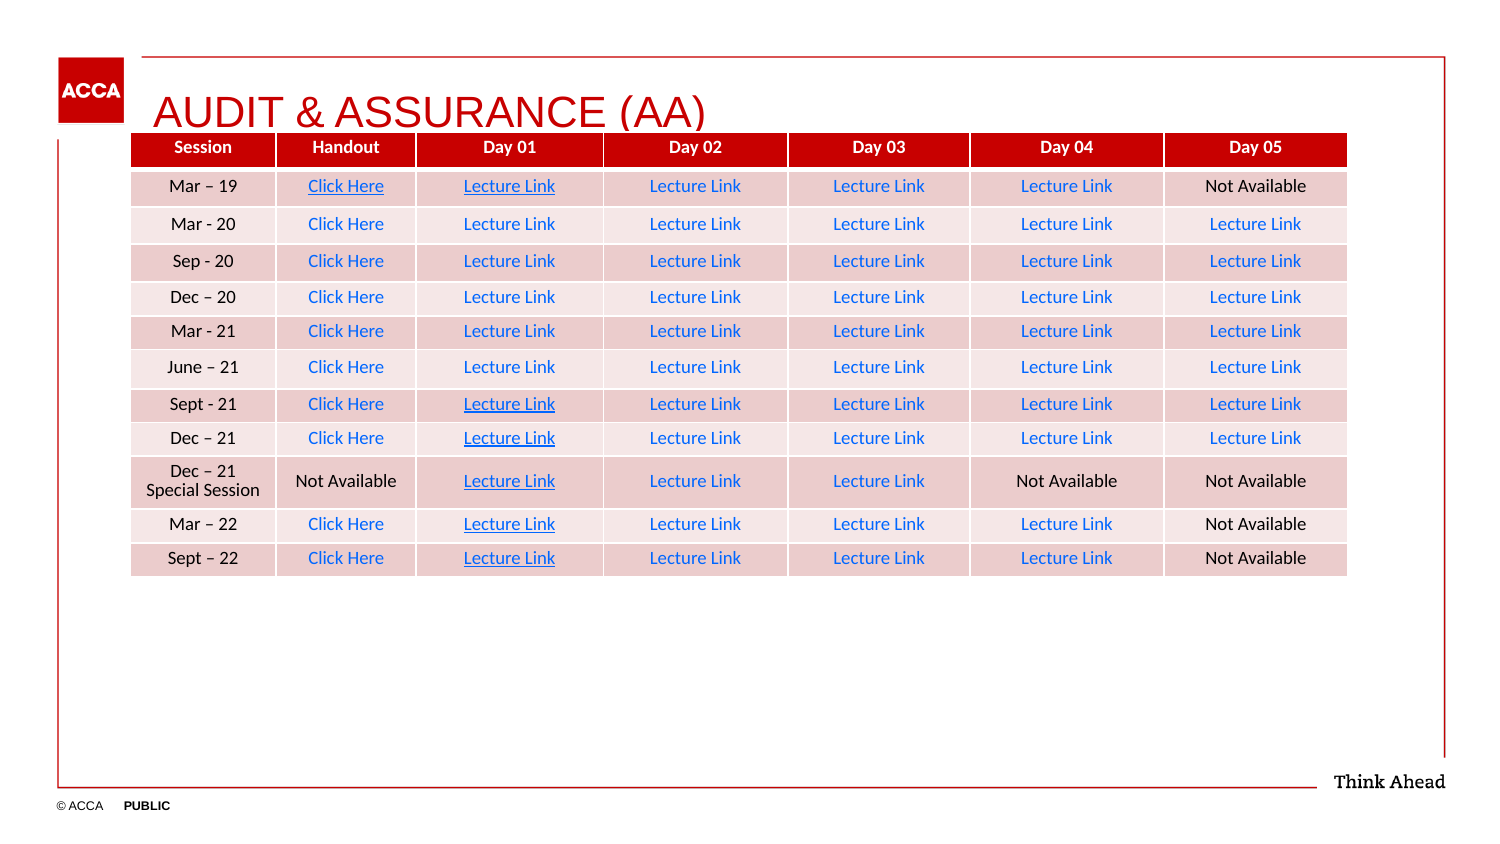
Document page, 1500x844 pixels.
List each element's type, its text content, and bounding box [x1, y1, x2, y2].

table_cell Lecture Link [971, 390, 1163, 422]
table_cell Lecture Link [789, 245, 969, 281]
table_cell Click Here [277, 510, 415, 542]
table_cell Lecture Link [789, 350, 969, 388]
table_cell Lecture Link [604, 350, 787, 388]
table_cell Lecture Link [1165, 245, 1347, 281]
table_cell Lecture Link [604, 390, 787, 422]
table_cell Lecture Link [971, 208, 1163, 243]
table_cell Lecture Link [417, 208, 603, 243]
table_cell Lecture Link [1165, 350, 1347, 388]
table_header Day 02 [604, 133, 787, 167]
table_header Session [131, 133, 275, 167]
table_cell Lecture Link [789, 544, 969, 576]
table_cell Lecture Link [417, 317, 603, 349]
table_header Day 03 [789, 133, 969, 167]
table_cell Click Here [277, 423, 415, 455]
table_cell Lecture Link [604, 245, 787, 281]
table_cell Lecture Link [417, 390, 603, 422]
table_cell Lecture Link [971, 317, 1163, 349]
table_cell Click Here [277, 390, 415, 422]
table_cell Mar - 20 [131, 208, 275, 243]
table_cell Not Available [1165, 457, 1347, 508]
table_cell Click Here [277, 208, 415, 243]
table_cell Sept – 22 [131, 544, 275, 576]
table_header Day 01 [417, 133, 603, 167]
table_cell Lecture Link [971, 423, 1163, 455]
table_cell Mar – 22 [131, 510, 275, 542]
table_cell Lecture Link [417, 172, 603, 206]
table_cell Click Here [277, 350, 415, 388]
table_cell Sept - 21 [131, 390, 275, 422]
table_cell Lecture Link [789, 317, 969, 349]
table_cell Sep - 20 [131, 245, 275, 281]
table_cell Lecture Link [789, 208, 969, 243]
table_cell Lecture Link [971, 245, 1163, 281]
table_cell Mar - 21 [131, 317, 275, 349]
table_cell Lecture Link [971, 172, 1163, 206]
table_cell Lecture Link [789, 390, 969, 422]
table_cell Dec – 21 Special Session [131, 457, 275, 508]
table_cell Not Available [1165, 510, 1347, 542]
table_cell Lecture Link [1165, 423, 1347, 455]
table_cell Lecture Link [789, 423, 969, 455]
table_cell Lecture Link [604, 457, 787, 508]
table_cell Lecture Link [417, 283, 603, 315]
table_header Day 05 [1165, 133, 1347, 167]
table_cell Lecture Link [604, 544, 787, 576]
title AUDIT & ASSURANCE (AA) [153, 90, 1347, 131]
table_cell Lecture Link [417, 423, 603, 455]
table_cell Lecture Link [604, 423, 787, 455]
table_header Handout [277, 133, 415, 167]
table_cell Lecture Link [417, 544, 603, 576]
table_cell Lecture Link [789, 510, 969, 542]
table_cell Lecture Link [1165, 390, 1347, 422]
table_cell Lecture Link [789, 457, 969, 508]
table_cell Not Available [277, 457, 415, 508]
table_cell Not Available [971, 457, 1163, 508]
table_cell Dec – 21 [131, 423, 275, 455]
table_cell Not Available [1165, 544, 1347, 576]
table_cell Click Here [277, 544, 415, 576]
table_cell Lecture Link [417, 457, 603, 508]
table_cell Lecture Link [604, 172, 787, 206]
table_cell Click Here [277, 317, 415, 349]
table_header Day 04 [971, 133, 1163, 167]
table_cell Lecture Link [417, 350, 603, 388]
table_cell Mar – 19 [131, 172, 275, 206]
table_cell Lecture Link [1165, 317, 1347, 349]
table_cell Lecture Link [971, 544, 1163, 576]
table_cell Click Here [277, 245, 415, 281]
table_cell June – 21 [131, 350, 275, 388]
table_cell Lecture Link [604, 317, 787, 349]
table_cell Lecture Link [604, 283, 787, 315]
table_cell Lecture Link [604, 208, 787, 243]
table_cell Lecture Link [417, 510, 603, 542]
table_cell Dec – 20 [131, 283, 275, 315]
table_cell Lecture Link [971, 510, 1163, 542]
table_cell Lecture Link [789, 283, 969, 315]
table_cell Lecture Link [1165, 208, 1347, 243]
table_cell Lecture Link [417, 245, 603, 281]
table_cell Click Here [277, 283, 415, 315]
table_cell Lecture Link [971, 350, 1163, 388]
table_cell Lecture Link [604, 510, 787, 542]
table_cell Click Here [277, 172, 415, 206]
table_cell Lecture Link [789, 172, 969, 206]
table_cell Lecture Link [1165, 283, 1347, 315]
table_cell Lecture Link [971, 283, 1163, 315]
table_cell Not Available [1165, 172, 1347, 206]
